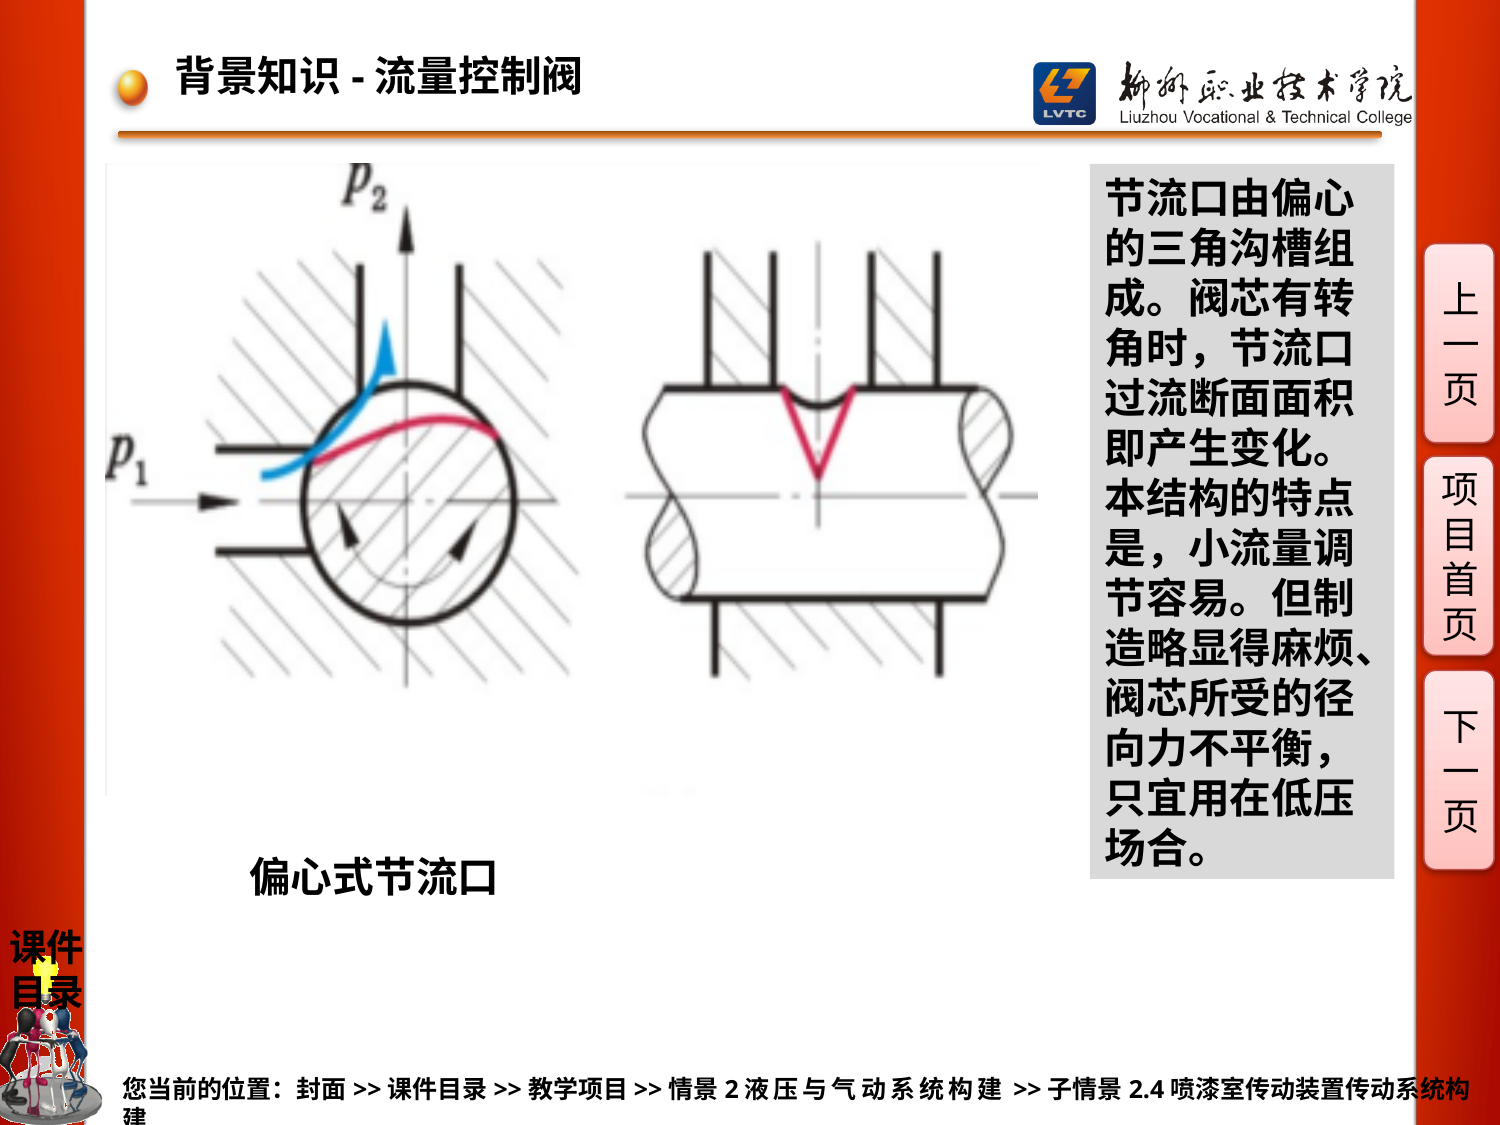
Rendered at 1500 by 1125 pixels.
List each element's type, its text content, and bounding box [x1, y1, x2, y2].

picture [118, 70, 148, 106]
text_box 偏心式节流口 [234, 843, 705, 909]
text_box 背景知识-流量控制阀 [159, 42, 612, 108]
picture [1033, 0, 1500, 1125]
text_box 节流口由偏心的三角沟槽组成。阀芯有转角时，节流口过流断面面积即产生变化。本结构的特点是，小流量调节容易。但制造略显得麻烦、阀芯所受的径向力不平衡，只宜用在低压场合。 [1089, 163, 1395, 879]
picture [105, 163, 1038, 796]
picture [0, 0, 134, 1125]
